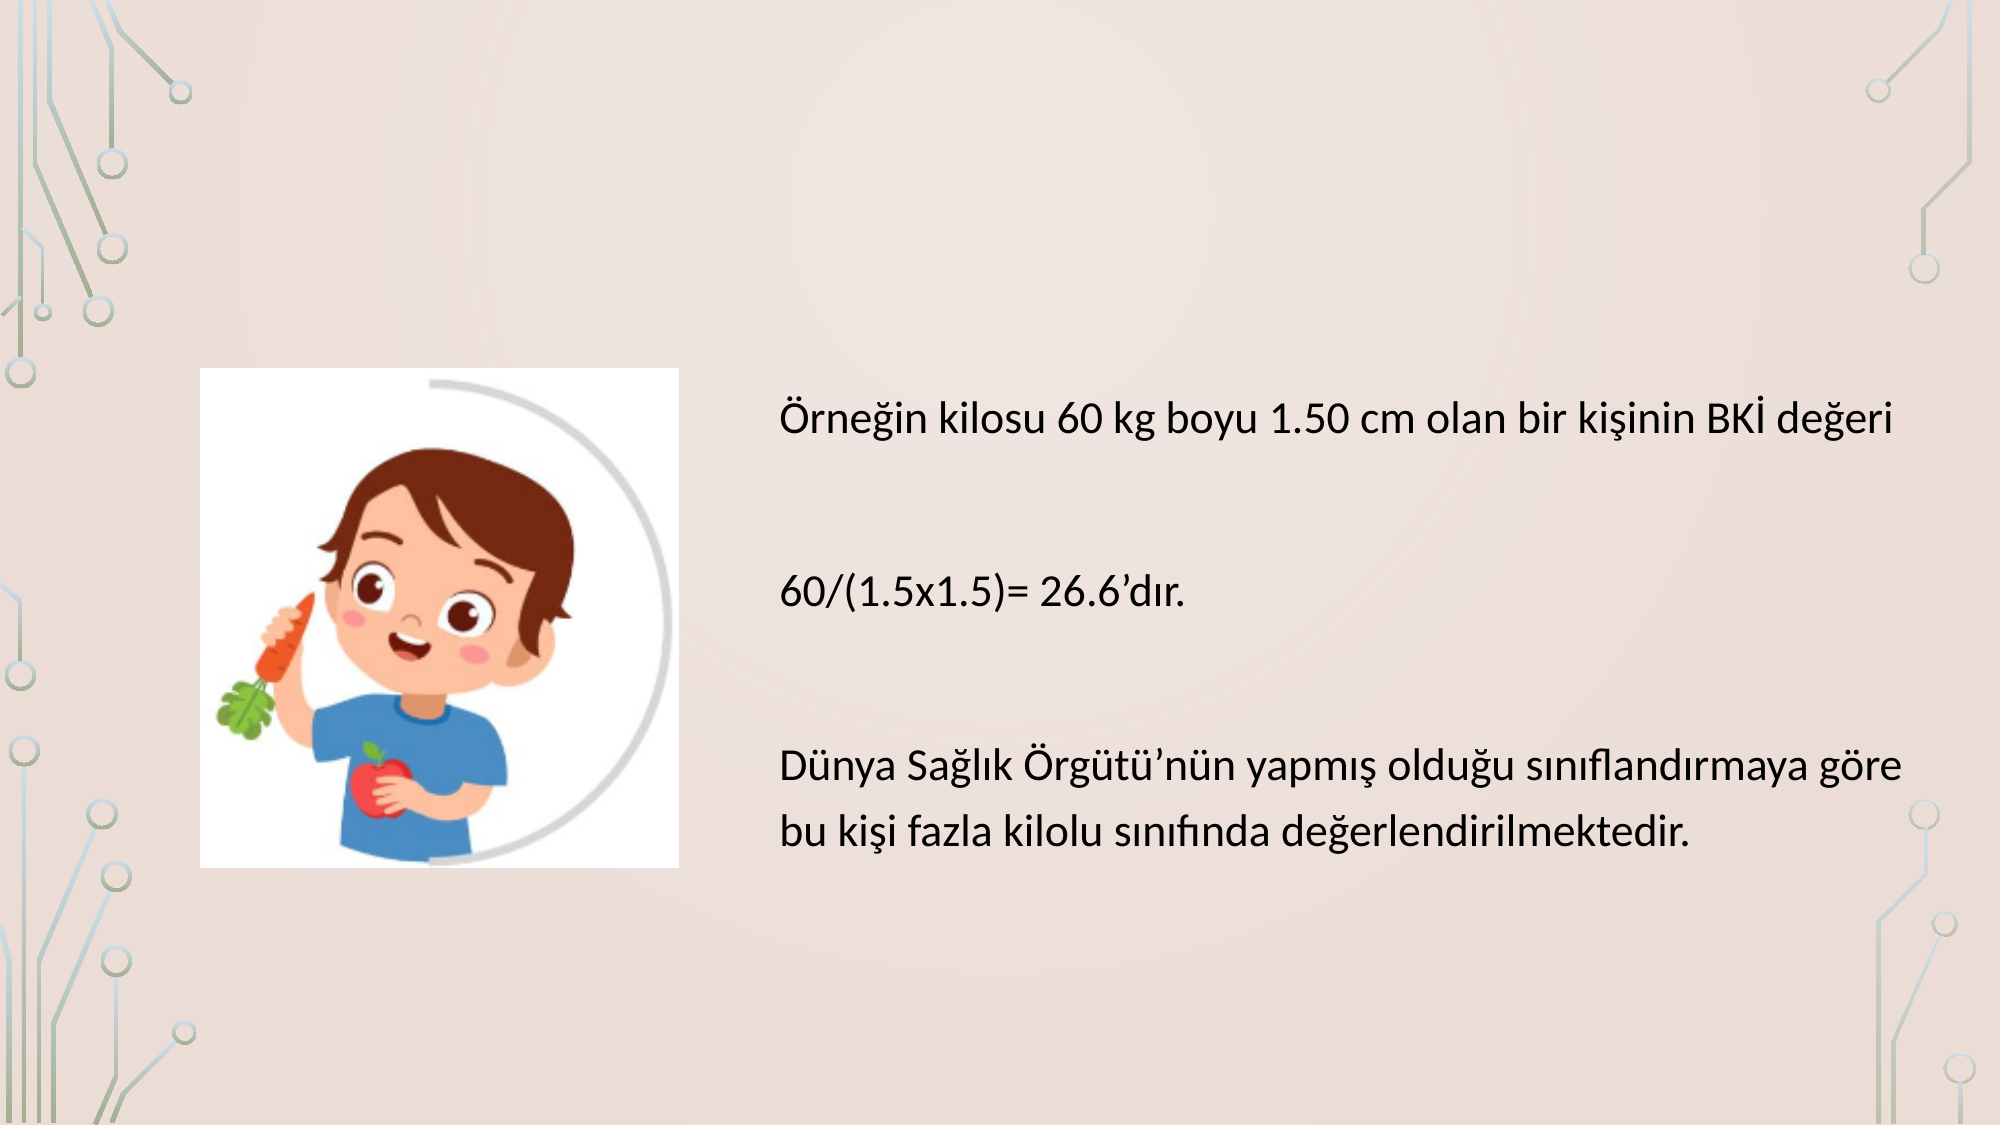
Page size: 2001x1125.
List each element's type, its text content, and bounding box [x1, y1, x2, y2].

list Örneğin kilosu 60 kg boyu 1.50 cm olan bir kişinin BKİ değeri 60/(1.5x1.5)= 26.6’dır. Dünya Sağlık Örgütü’nün yapmış olduğu sınıflandırmaya göre bu kişi fazla kilolu sınıfında değerlendirilmektedir. [764, 369, 1932, 950]
picture [200, 368, 679, 868]
